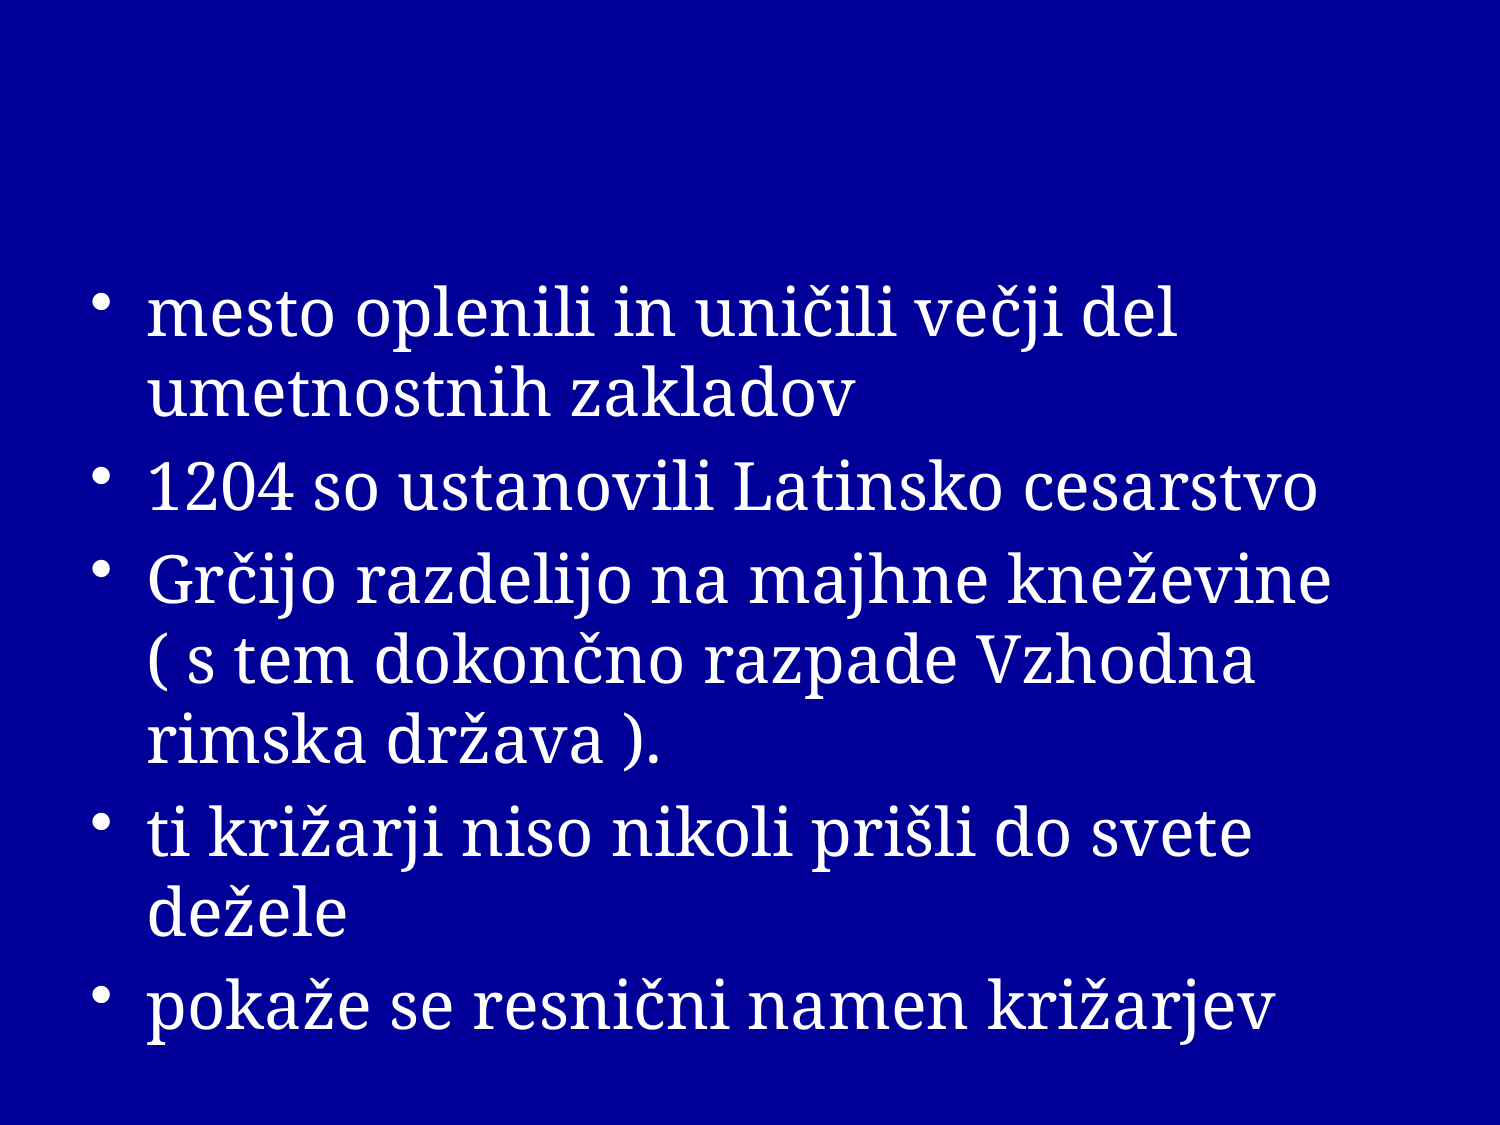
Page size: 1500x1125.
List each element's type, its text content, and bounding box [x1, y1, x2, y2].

list mesto oplenili in uničili večji del umetnostnih zakladov 1204 so ustanovili Latinsko cesarstvo Grčijo razdelijo na majhne kneževine ( s tem dokončno razpade Vzhodna rimska država ). ti križarji niso nikoli prišli do svete dežele pokaže se resnični namen križarjev [75, 262, 1425, 1005]
